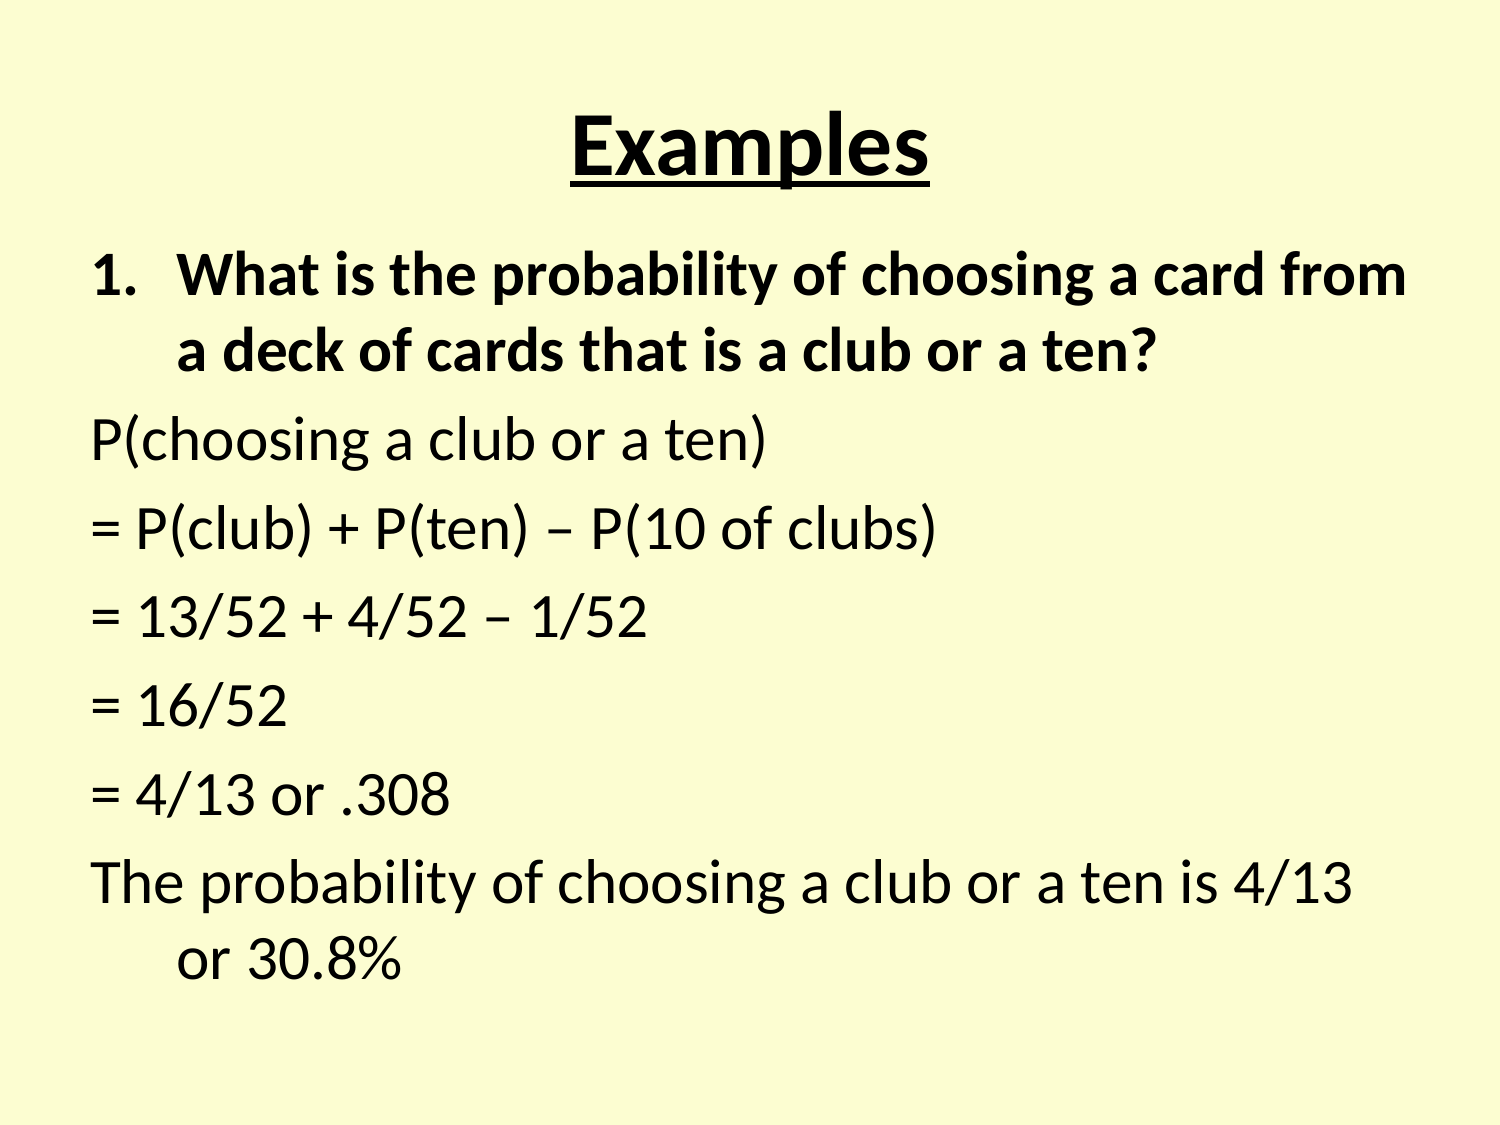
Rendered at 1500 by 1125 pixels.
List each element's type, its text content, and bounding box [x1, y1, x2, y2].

list What is the probability of choosing a card from a deck of cards that is a club or a ten? P(choosing a club or a ten) = P(club) + P(ten) – P(10 of clubs) = 13/52 + 4/52 – 1/52 = 16/52 = 4/13 or .308 The probability of choosing a club or a ten is 4/13 or 30.8% [75, 224, 1425, 1005]
title Examples [75, 45, 1425, 224]
